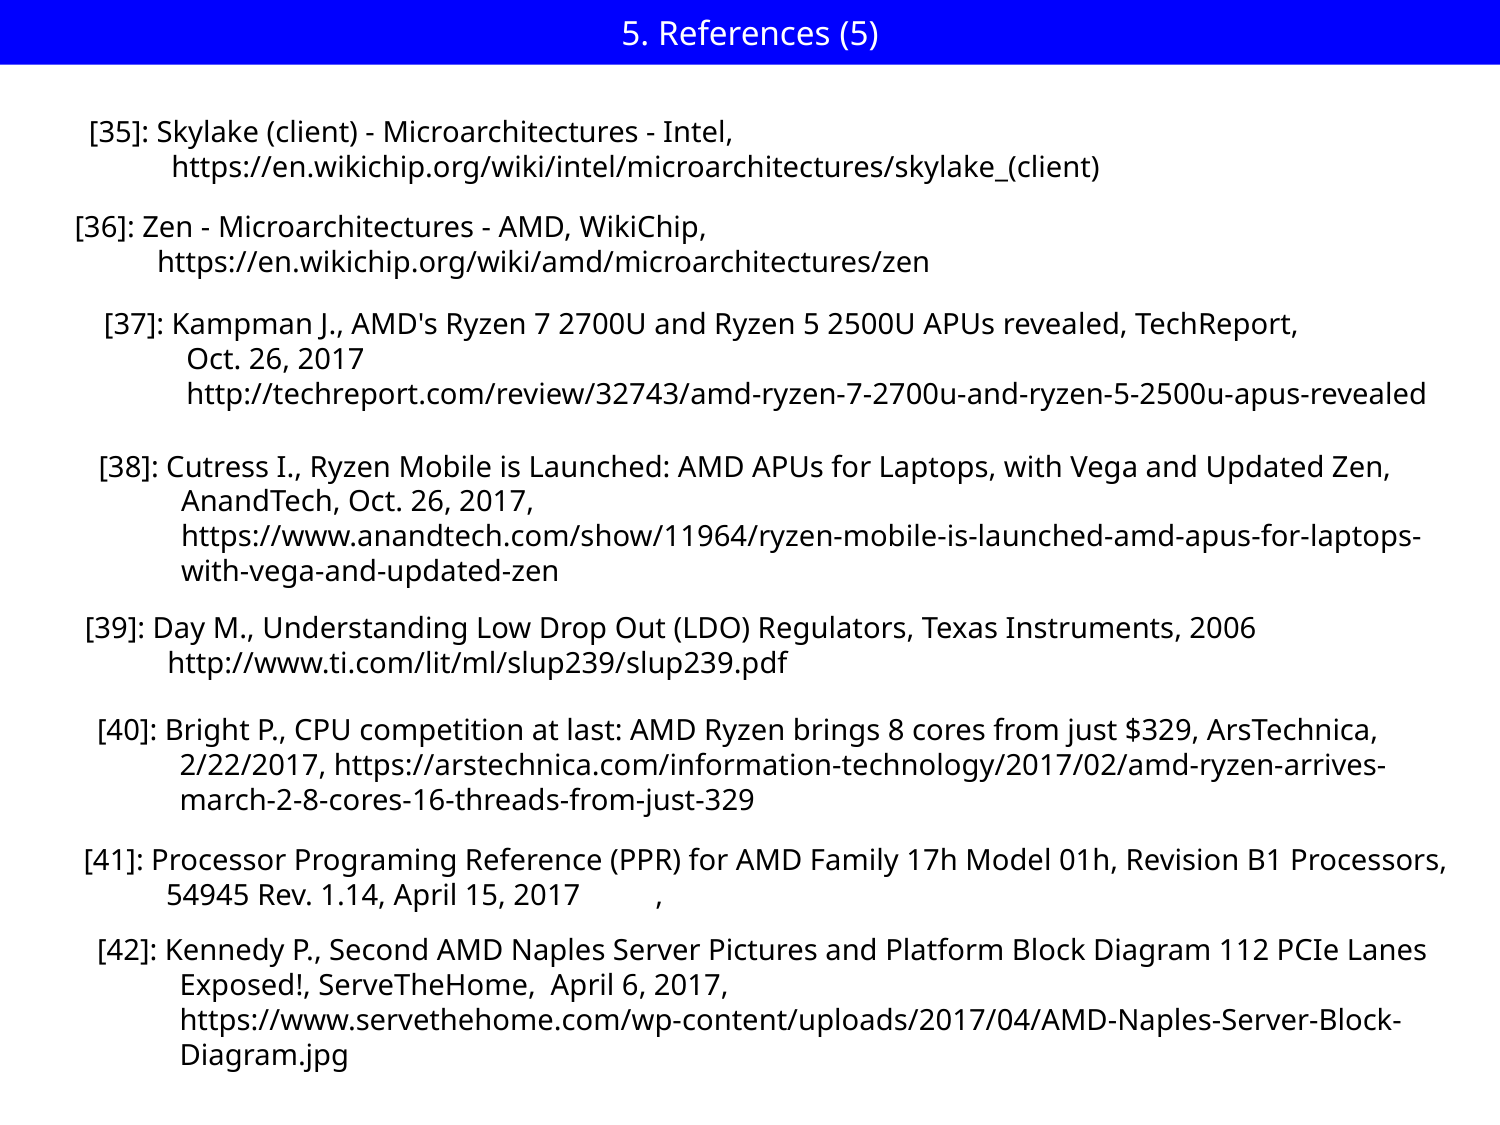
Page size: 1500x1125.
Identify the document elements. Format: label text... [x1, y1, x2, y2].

text_box [35]: Skylake (client) - Microarchitectures - Intel, https://en.wikichip.org/wiki/intel/microarchitectures/skylake_(client) [74, 105, 1116, 191]
title 5. References (5) [0, 0, 1500, 65]
text_box [39]: Day M., Understanding Low Drop Out (LDO) Regulators, Texas Instruments, 2006 http://www.ti.com/lit/ml/slup239/slup239.pdf [70, 602, 1273, 687]
text_box [38]: Cutress I., Ryzen Mobile is Launched: AMD APUs for Laptops, with Vega and Updated Zen, AnandTech, Oct. 26, 2017, https://www.anandtech.com/show/11964/ryzen-mobile-is-launched-amd-apus-for-laptops- with-vega-and-updated-zen [83, 440, 1438, 595]
text_box [42]: Kennedy P., Second AMD Naples Server Pictures and Platform Block Diagram 112 PCIe Lanes Exposed!, ServeTheHome, April 6, 2017, https://www.servethehome.com/wp-content/uploads/2017/04/AMD-Naples-Server-Block- Diagram.jpg [82, 924, 1451, 1079]
text_box [41]: Processor Programing Reference (PPR) for AMD Family 17h Model 01h, Revision B1 Processors, 54945 Rev. 1.14, April 15, 2017 , [68, 833, 1463, 919]
text_box [40]: Bright P., CPU competition at last: AMD Ryzen brings 8 cores from just $329, ArsTechnica, 2/22/2017, https://arstechnica.com/information-technology/2017/02/amd-ryzen-arrives- march-2-8-cores-16-threads-from-just-329 [82, 703, 1403, 824]
text_box [36]: Zen - Microarchitectures - AMD, WikiChip, https://en.wikichip.org/wiki/amd/microarchitectures/zen [59, 200, 946, 286]
text_box [37]: Kampman J., AMD's Ryzen 7 2700U and Ryzen 5 2500U APUs revealed, TechReport, Oct. 26, 2017 http://techreport.com/review/32743/amd-ryzen-7-2700u-and-ryzen-5-2500u-apus-revealed [89, 297, 1451, 418]
